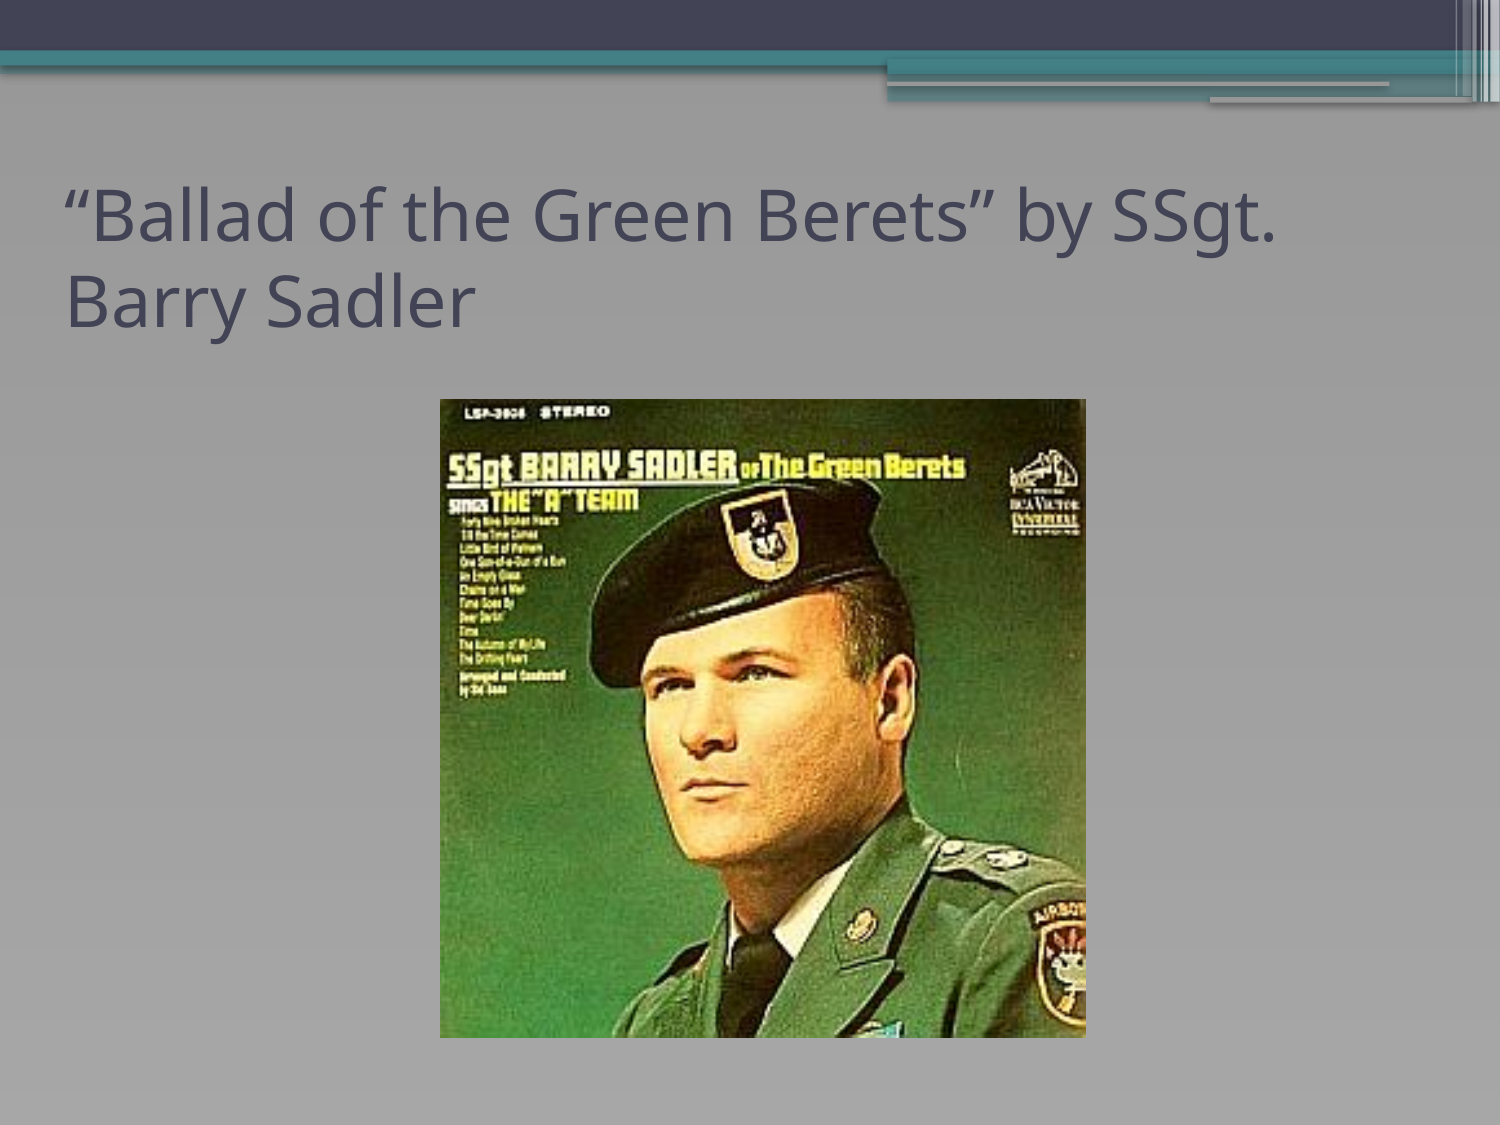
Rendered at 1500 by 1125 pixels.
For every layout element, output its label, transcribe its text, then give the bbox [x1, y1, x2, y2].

title “Ballad of the Green Berets” by SSgt. Barry Sadler [50, 162, 1450, 350]
picture [439, 399, 1086, 1038]
